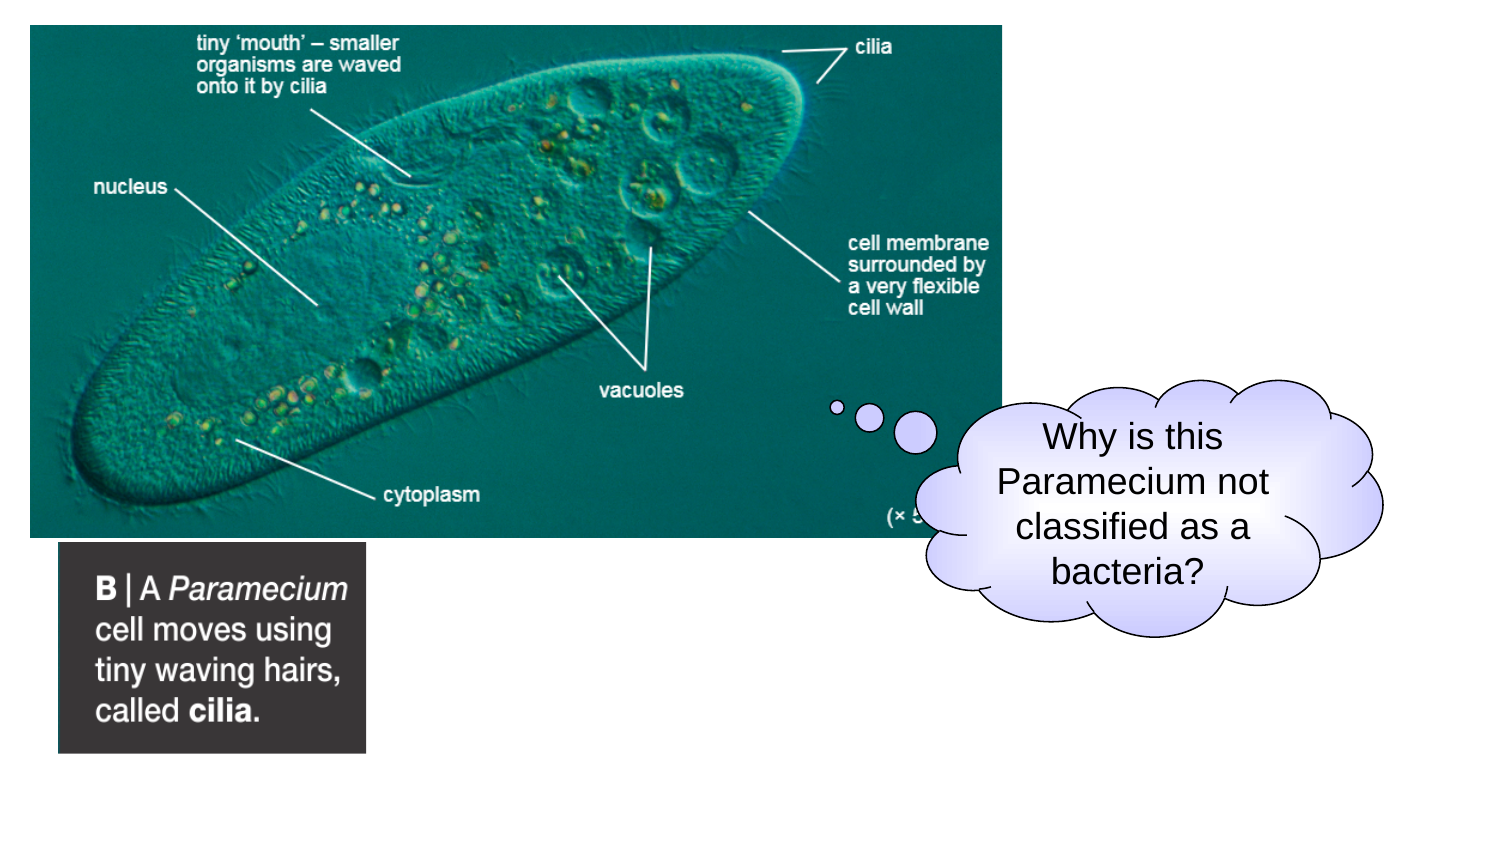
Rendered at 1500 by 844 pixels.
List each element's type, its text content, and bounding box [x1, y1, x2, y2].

picture [29, 25, 1003, 538]
text_box Why is this Paramecium not classified as a bacteria? [926, 380, 1384, 638]
picture [57, 541, 367, 755]
